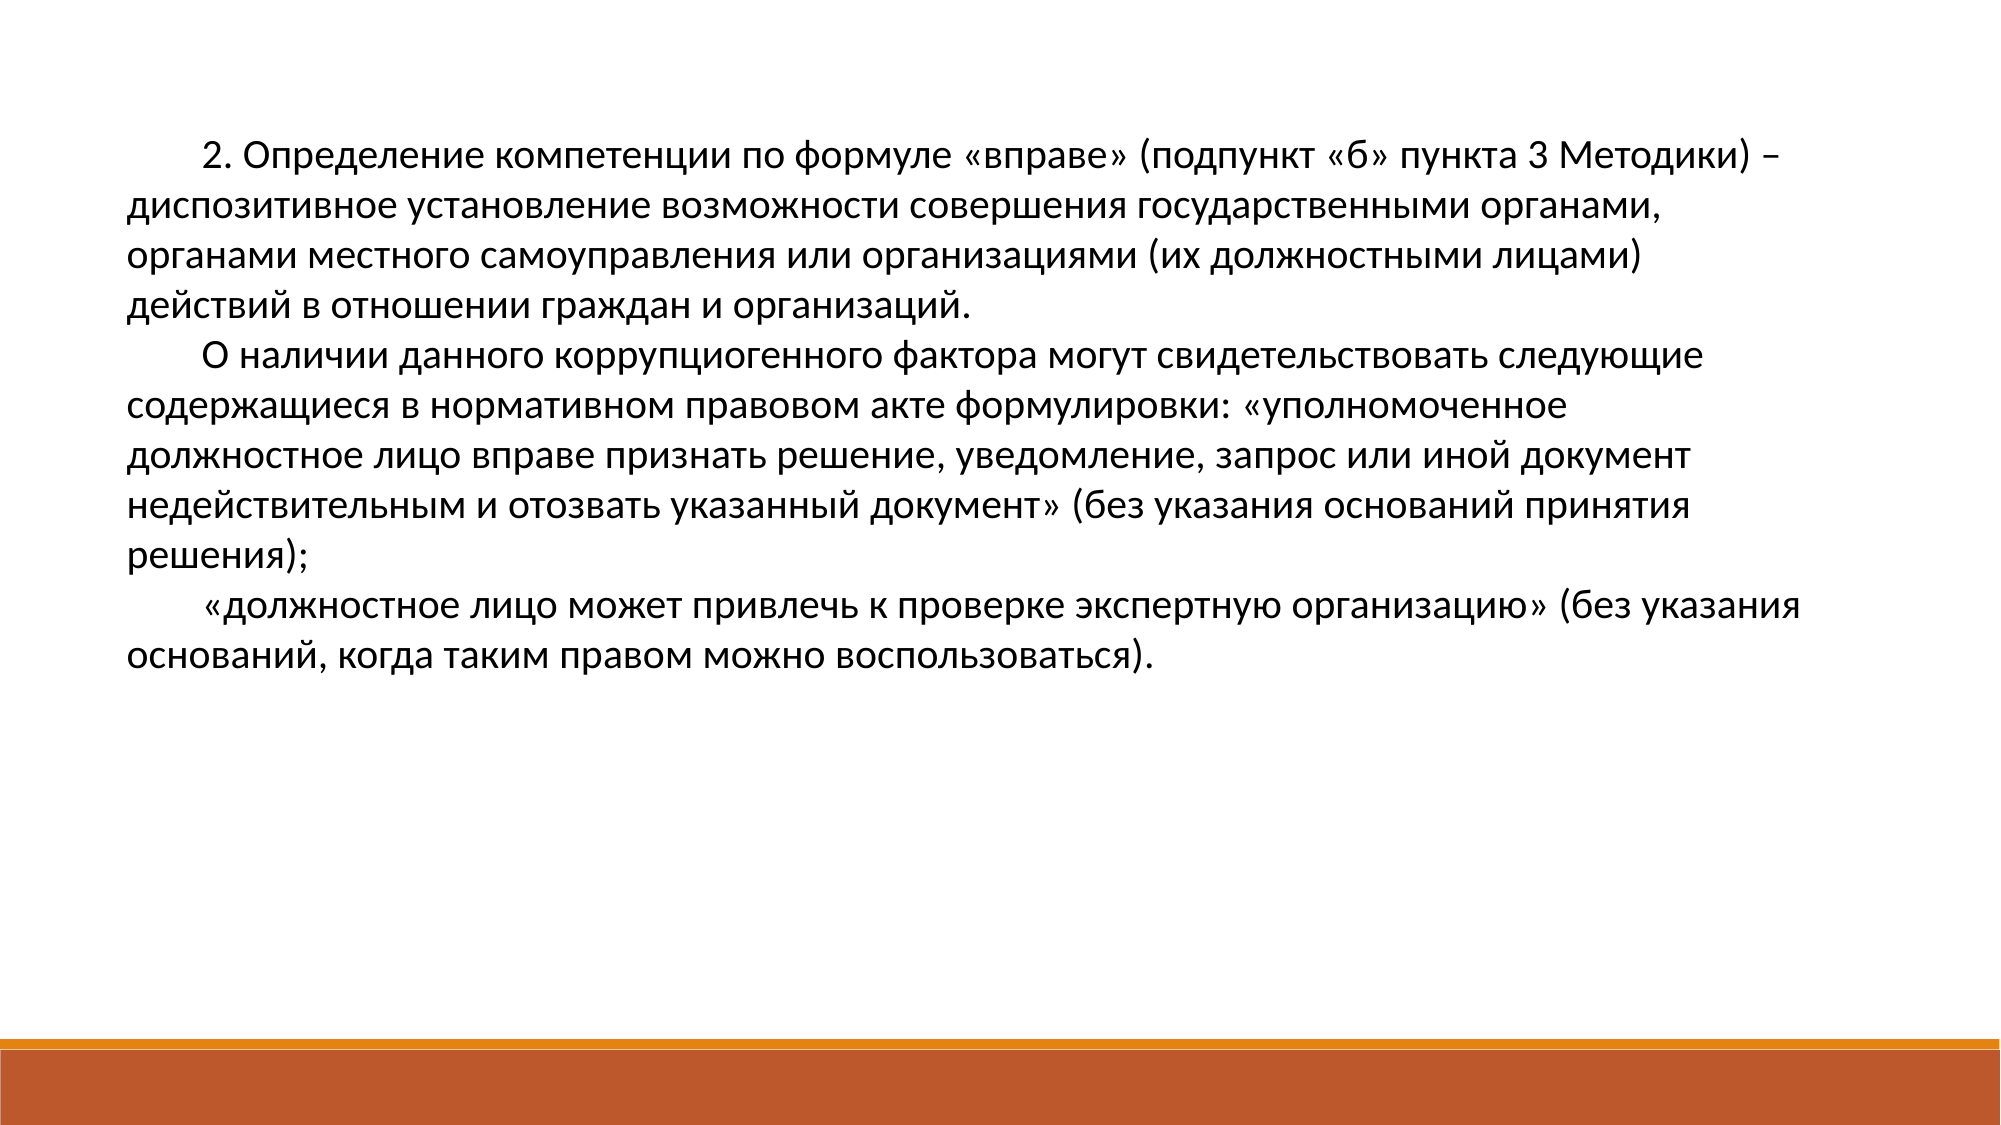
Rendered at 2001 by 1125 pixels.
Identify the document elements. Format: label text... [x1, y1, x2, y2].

text_box 2. Определение компетенции по формуле «вправе» (подпункт «б» пункта 3 Методики) – диспозитивное установление возможности совершения государственными органами, органами местного самоуправления или организациями (их должностными лицами) действий в отношении граждан и организаций. О наличии данного коррупциогенного фактора могут свидетельствовать следующие содержащиеся в нормативном правовом акте формулировки: «уполномоченное должностное лицо вправе признать решение, уведомление, запрос или иной документ недействительным и отозвать указанный документ» (без указания оснований принятия решения); «должностное лицо может привлечь к проверке экспертную организацию» (без указания оснований, когда таким правом можно воспользоваться). [111, 119, 1822, 685]
